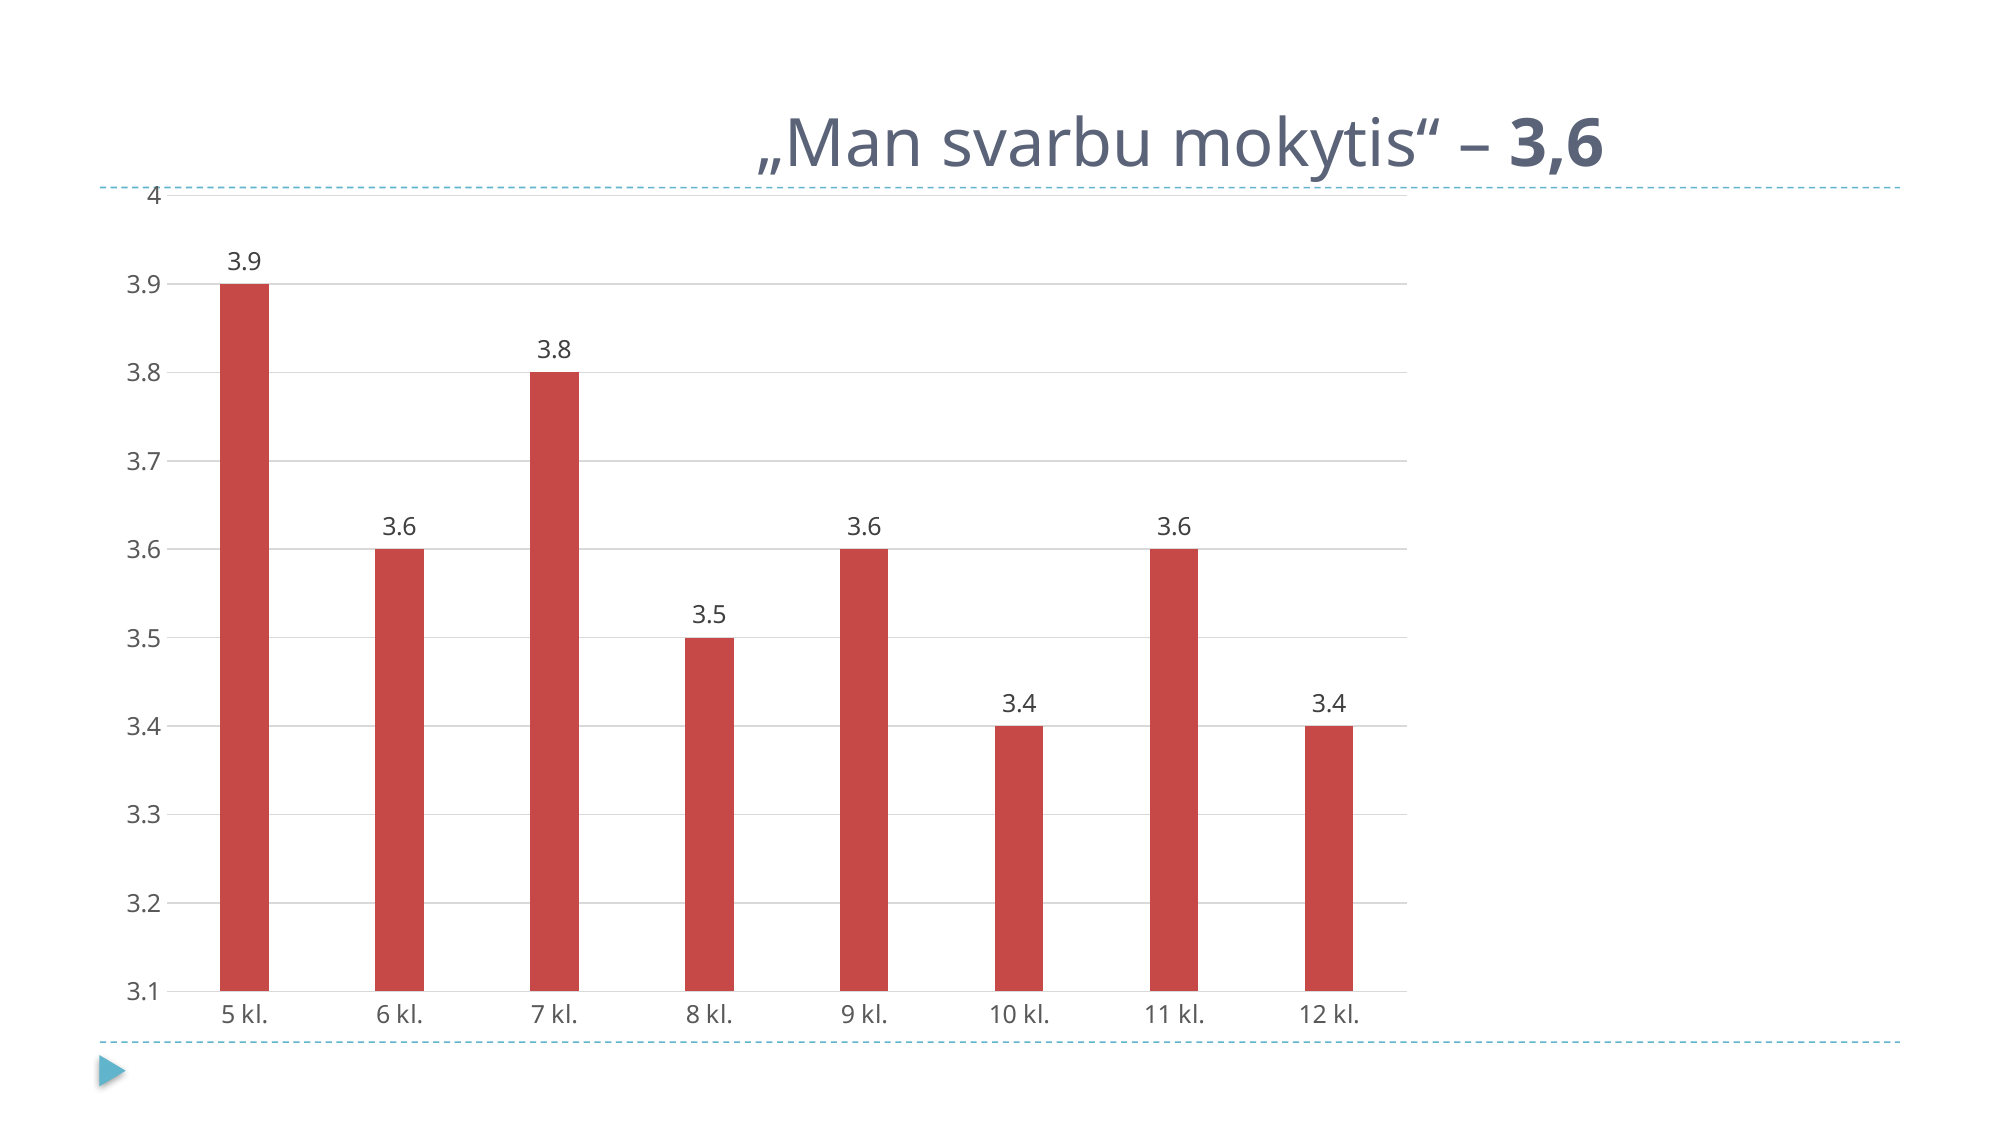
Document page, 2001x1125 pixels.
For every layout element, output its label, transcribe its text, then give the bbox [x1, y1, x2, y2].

chart [99, 160, 1434, 1050]
title „Man svarbu mokytis“ – 3,6 [99, 24, 1900, 188]
